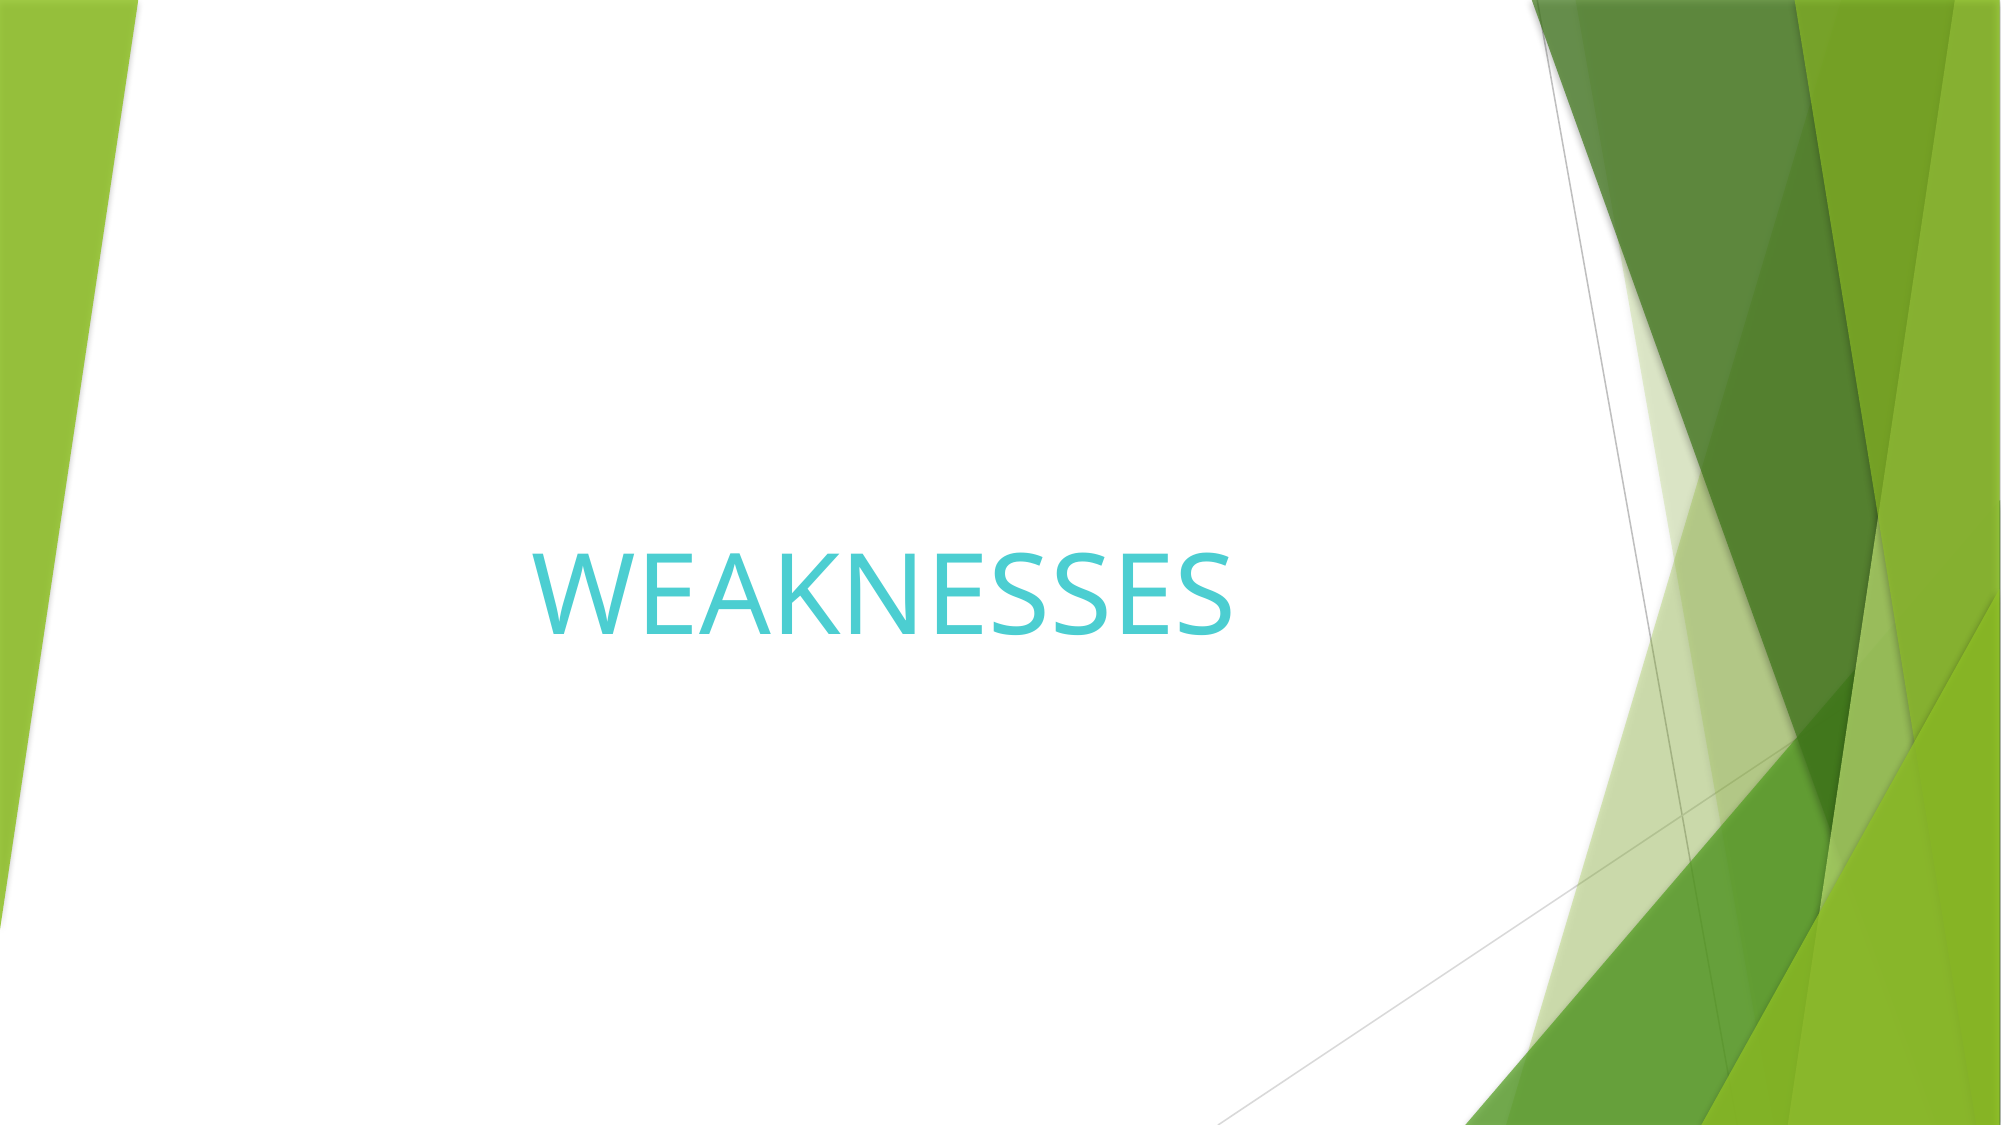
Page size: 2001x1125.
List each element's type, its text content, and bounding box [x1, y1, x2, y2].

title WEAKNESSES [247, 394, 1522, 665]
